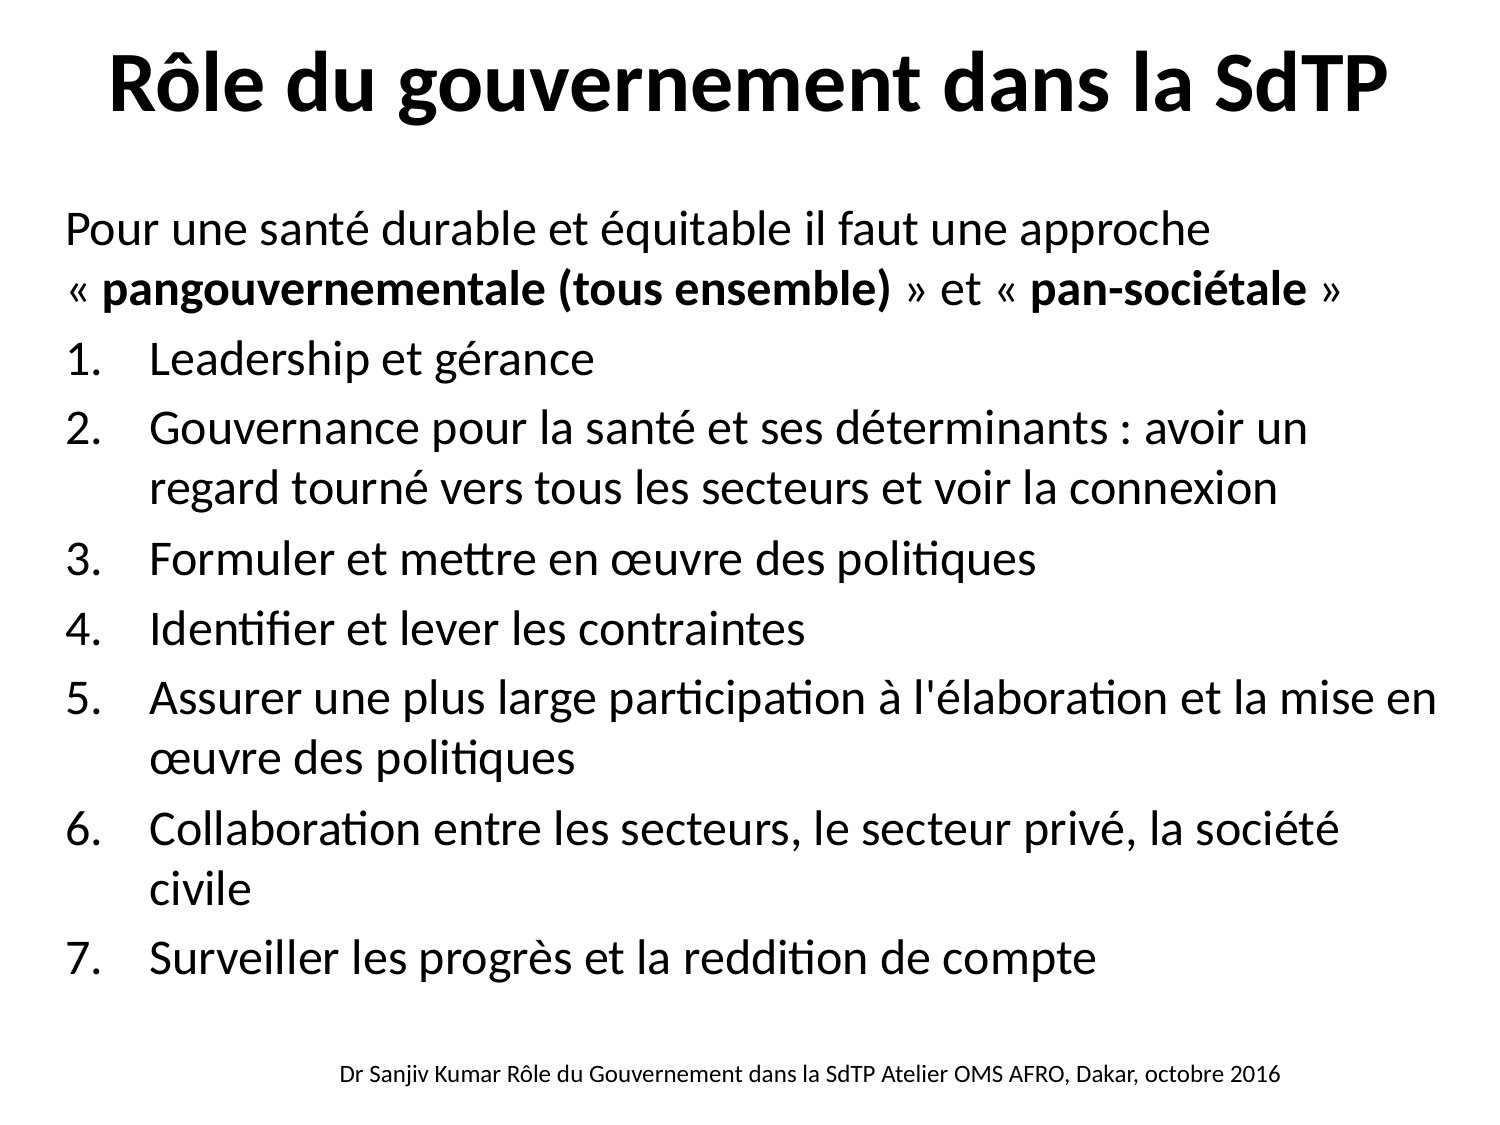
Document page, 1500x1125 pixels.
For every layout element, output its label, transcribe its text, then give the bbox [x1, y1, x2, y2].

list Pour une santé durable et équitable il faut une approche « pangouvernementale (tous ensemble) » et « pan-sociétale » Leadership et gérance Gouvernance pour la santé et ses déterminants : avoir un regard tourné vers tous les secteurs et voir la connexion Formuler et mettre en œuvre des politiques Identifier et lever les contraintes Assurer une plus large participation à l'élaboration et la mise en œuvre des politiques Collaboration entre les secteurs, le secteur privé, la société civile Surveiller les progrès et la reddition de compte [50, 187, 1463, 1038]
title Rôle du gouvernement dans la SdTP [75, 12, 1425, 143]
